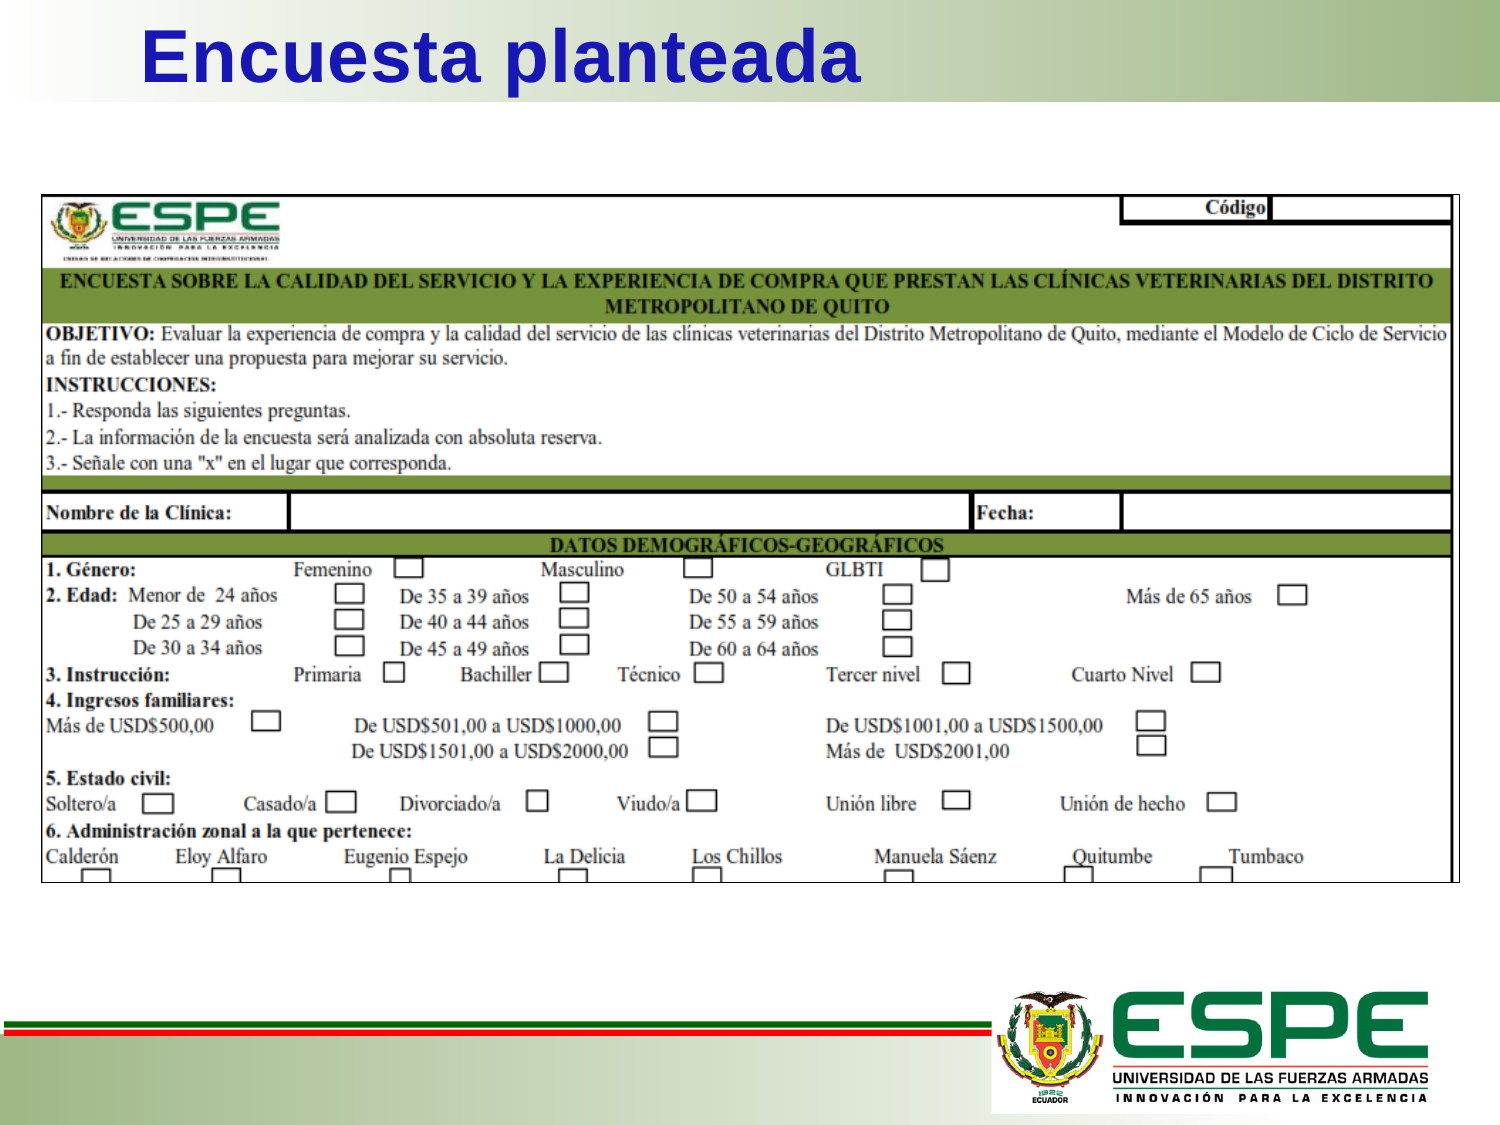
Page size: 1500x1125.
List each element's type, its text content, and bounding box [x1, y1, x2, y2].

text_box Encuesta planteada [0, 0, 1087, 105]
picture [991, 975, 1500, 1114]
picture [41, 194, 1459, 883]
